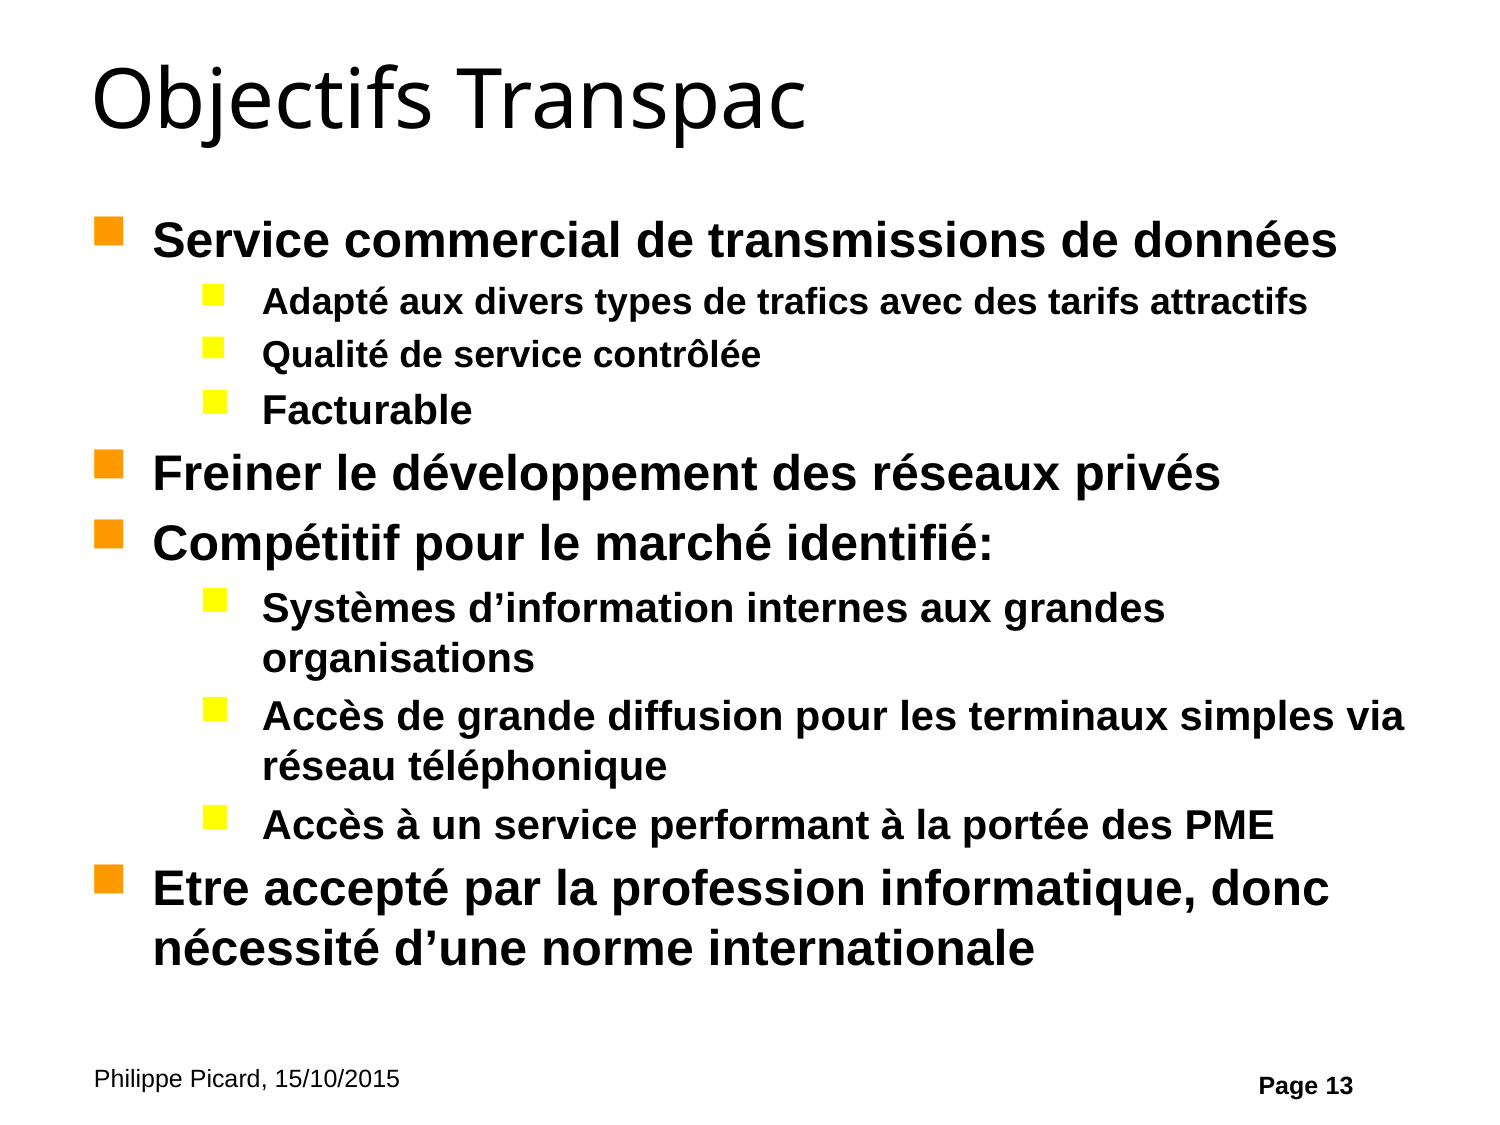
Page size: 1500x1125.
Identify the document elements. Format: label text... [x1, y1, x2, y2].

list Service commercial de transmissions de données Adapté aux divers types de trafics avec des tarifs attractifs Qualité de service contrôlée Facturable Freiner le développement des réseaux privés Compétitif pour le marché identifié: Systèmes d’information internes aux grandes organisations Accès de grande diffusion pour les terminaux simples via réseau téléphonique Accès à un service performant à la portée des PME Etre accepté par la profession informatique, donc nécessité d’une norme internationale [75, 200, 1425, 1050]
title Objectifs Transpac [75, 37, 1425, 163]
